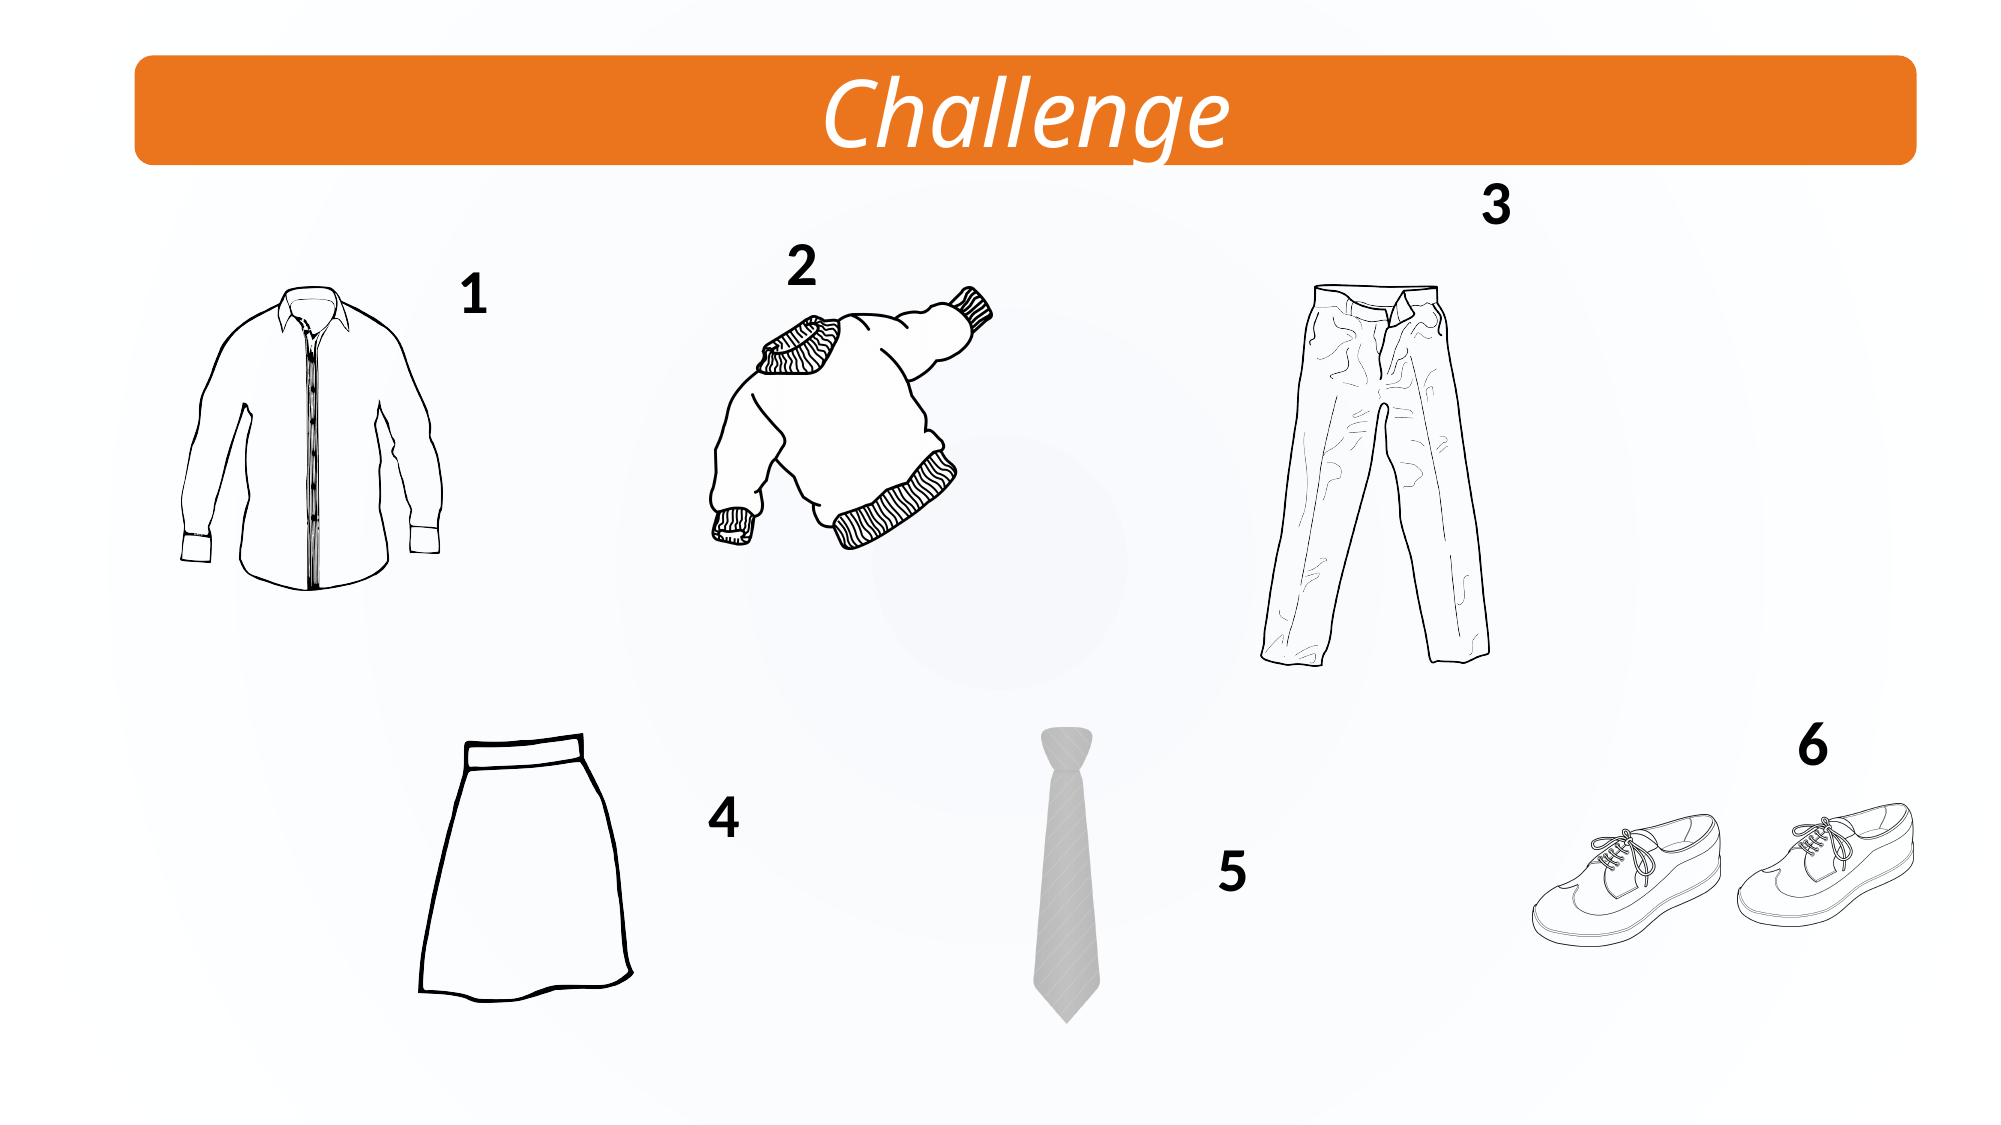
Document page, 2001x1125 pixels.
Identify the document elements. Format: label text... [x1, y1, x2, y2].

text_box 5 [1202, 821, 1265, 911]
text_box 3 [1465, 167, 1528, 245]
picture [992, 727, 1141, 1024]
text_box Challenge [133, 54, 1918, 167]
picture [1532, 813, 1721, 947]
picture [1260, 284, 1490, 667]
text_box 1 [442, 243, 504, 334]
picture [709, 286, 993, 550]
text_box 4 [693, 767, 756, 857]
text_box 2 [771, 215, 881, 286]
picture [1737, 803, 1914, 927]
picture [418, 733, 634, 1003]
text_box 6 [1783, 695, 1845, 786]
picture [180, 286, 443, 591]
